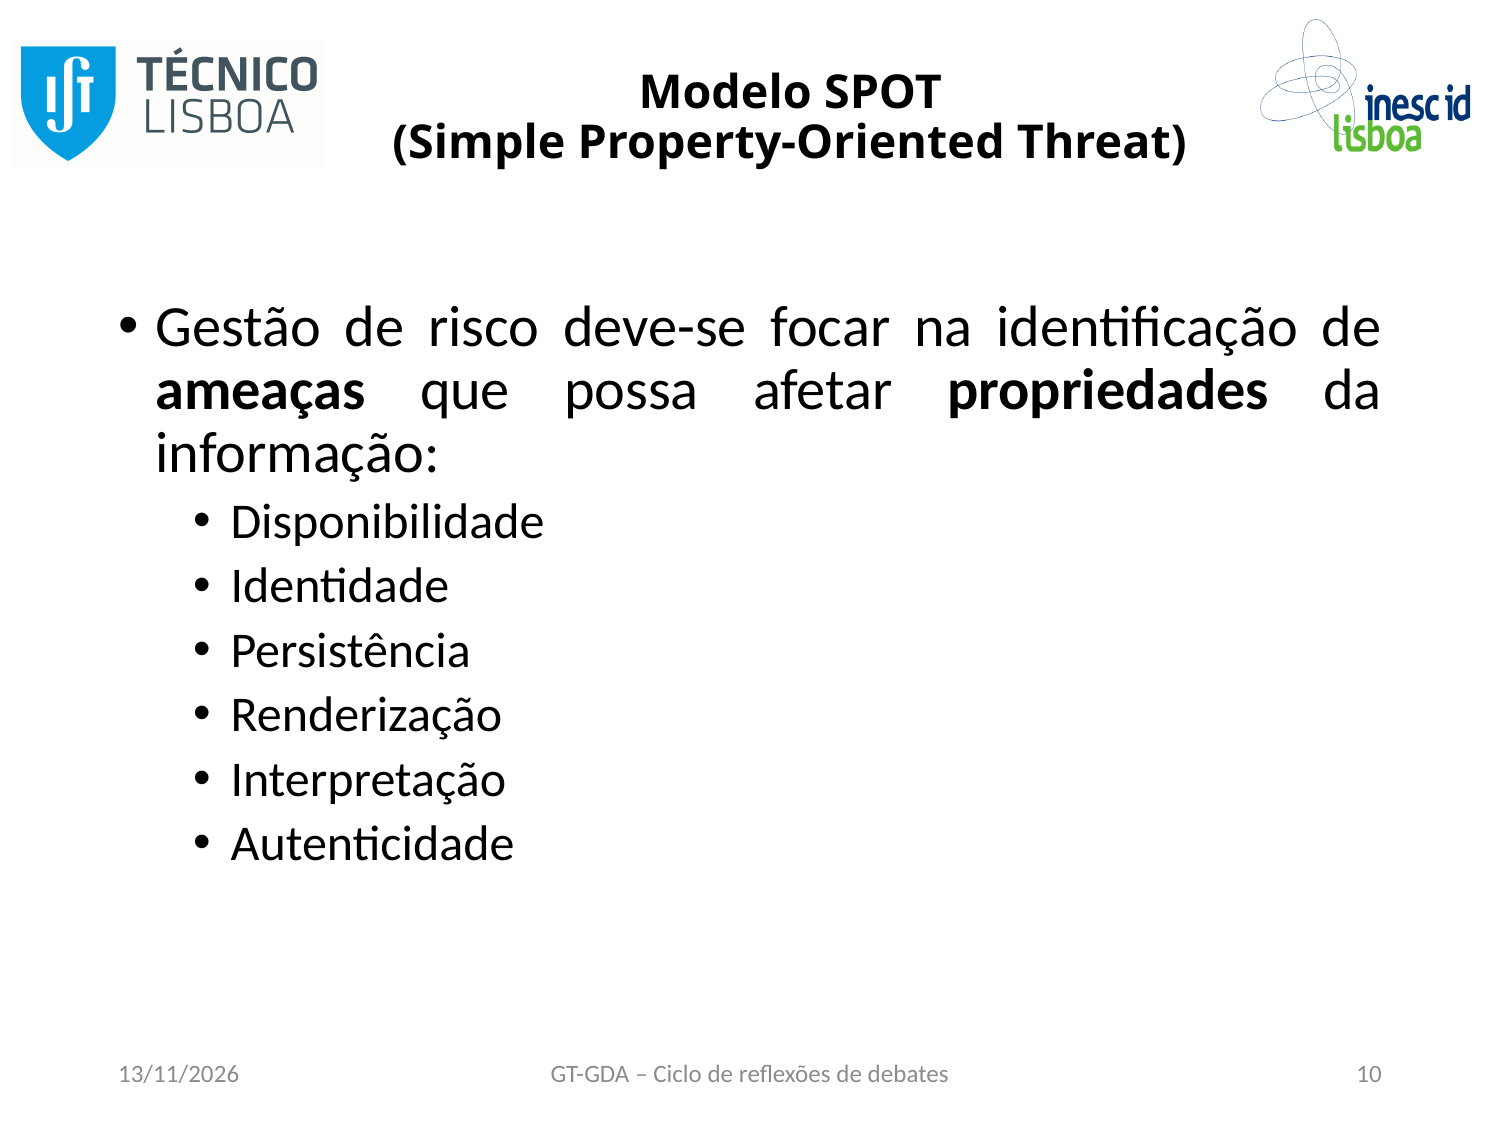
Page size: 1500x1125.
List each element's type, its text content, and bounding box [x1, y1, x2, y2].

title Modelo SPOT (Simple Property-Oriented Threat) [336, 59, 1244, 177]
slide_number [103, 1042, 441, 1103]
footer GT-GDA – Ciclo de reflexões de debates [496, 1042, 1004, 1103]
picture [1258, 15, 1473, 158]
picture [13, 39, 323, 169]
list Gestão de risco deve-se focar na identificação de ameaças que possa afetar propriedades da informação: Disponibilidade Identidade Persistência Renderização Interpretação Autenticidade [103, 197, 1397, 1014]
slide_number 10 [1059, 1042, 1397, 1103]
